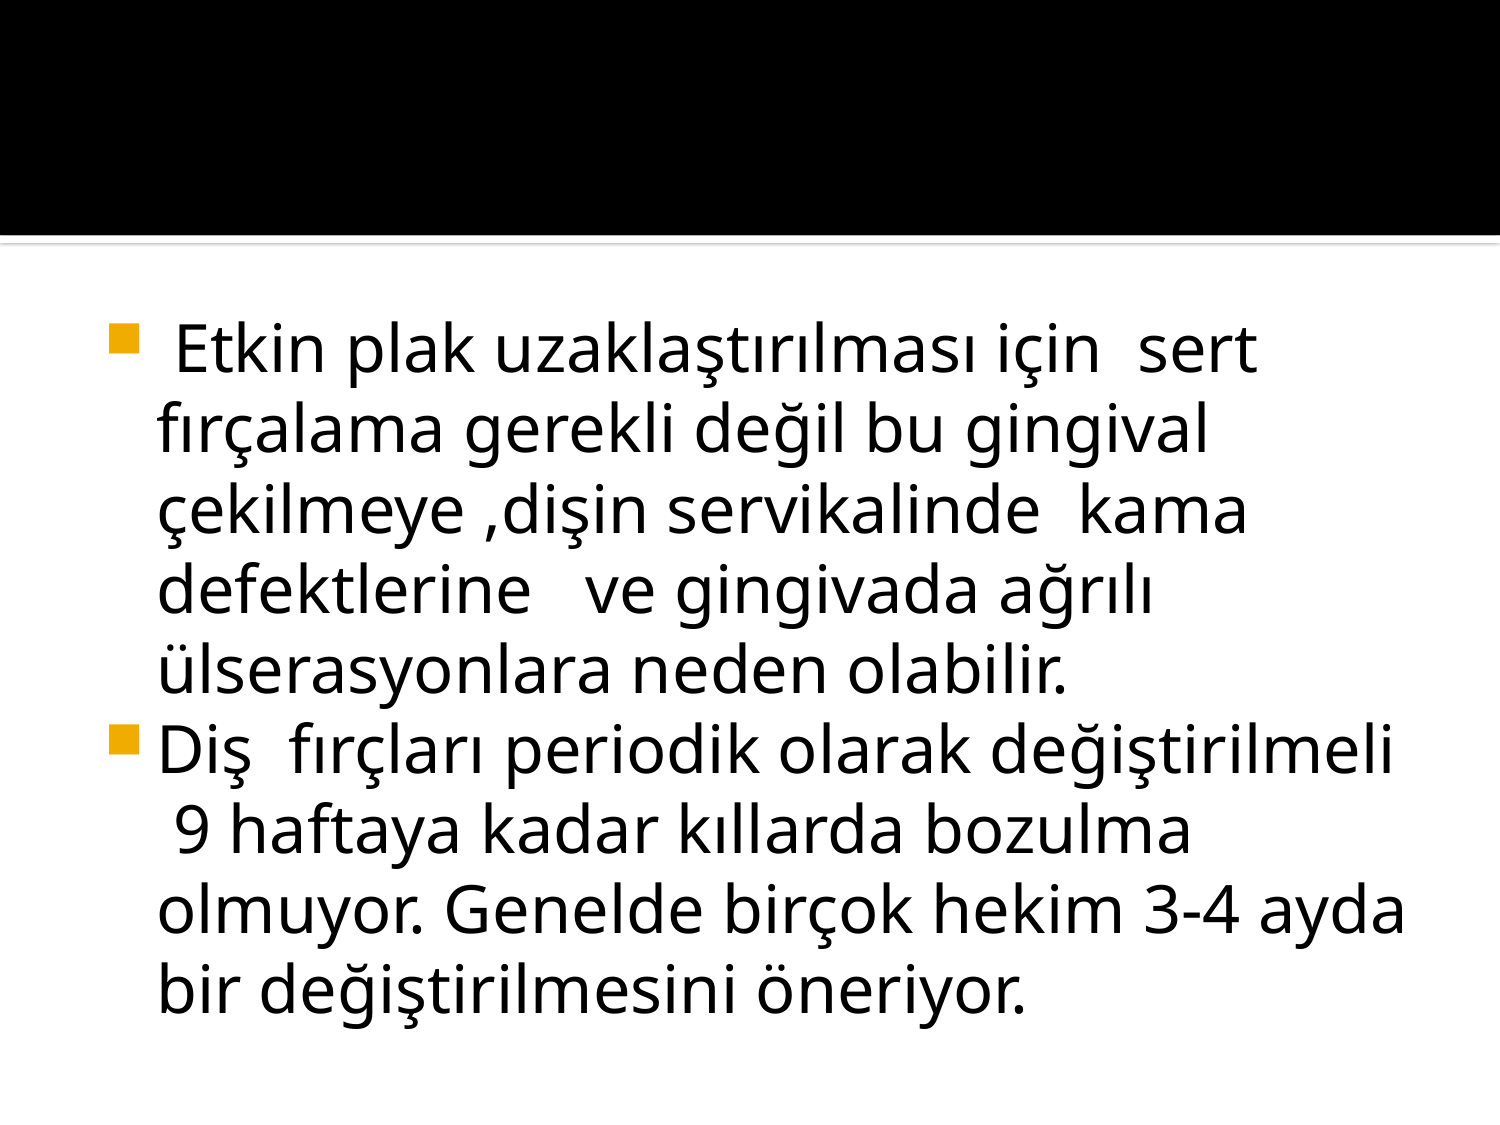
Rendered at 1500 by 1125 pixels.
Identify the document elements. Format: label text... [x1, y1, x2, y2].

list Etkin plak uzaklaştırılması için sert fırçalama gerekli değil bu gingival çekilmeye ,dişin servikalinde kama defektlerine ve gingivada ağrılı ülserasyonlara neden olabilir. Diş fırçları periodik olarak değiştirilmeli 9 haftaya kadar kıllarda bozulma olmuyor. Genelde birçok hekim 3-4 ayda bir değiştirilmesini öneriyor. [75, 291, 1425, 1050]
